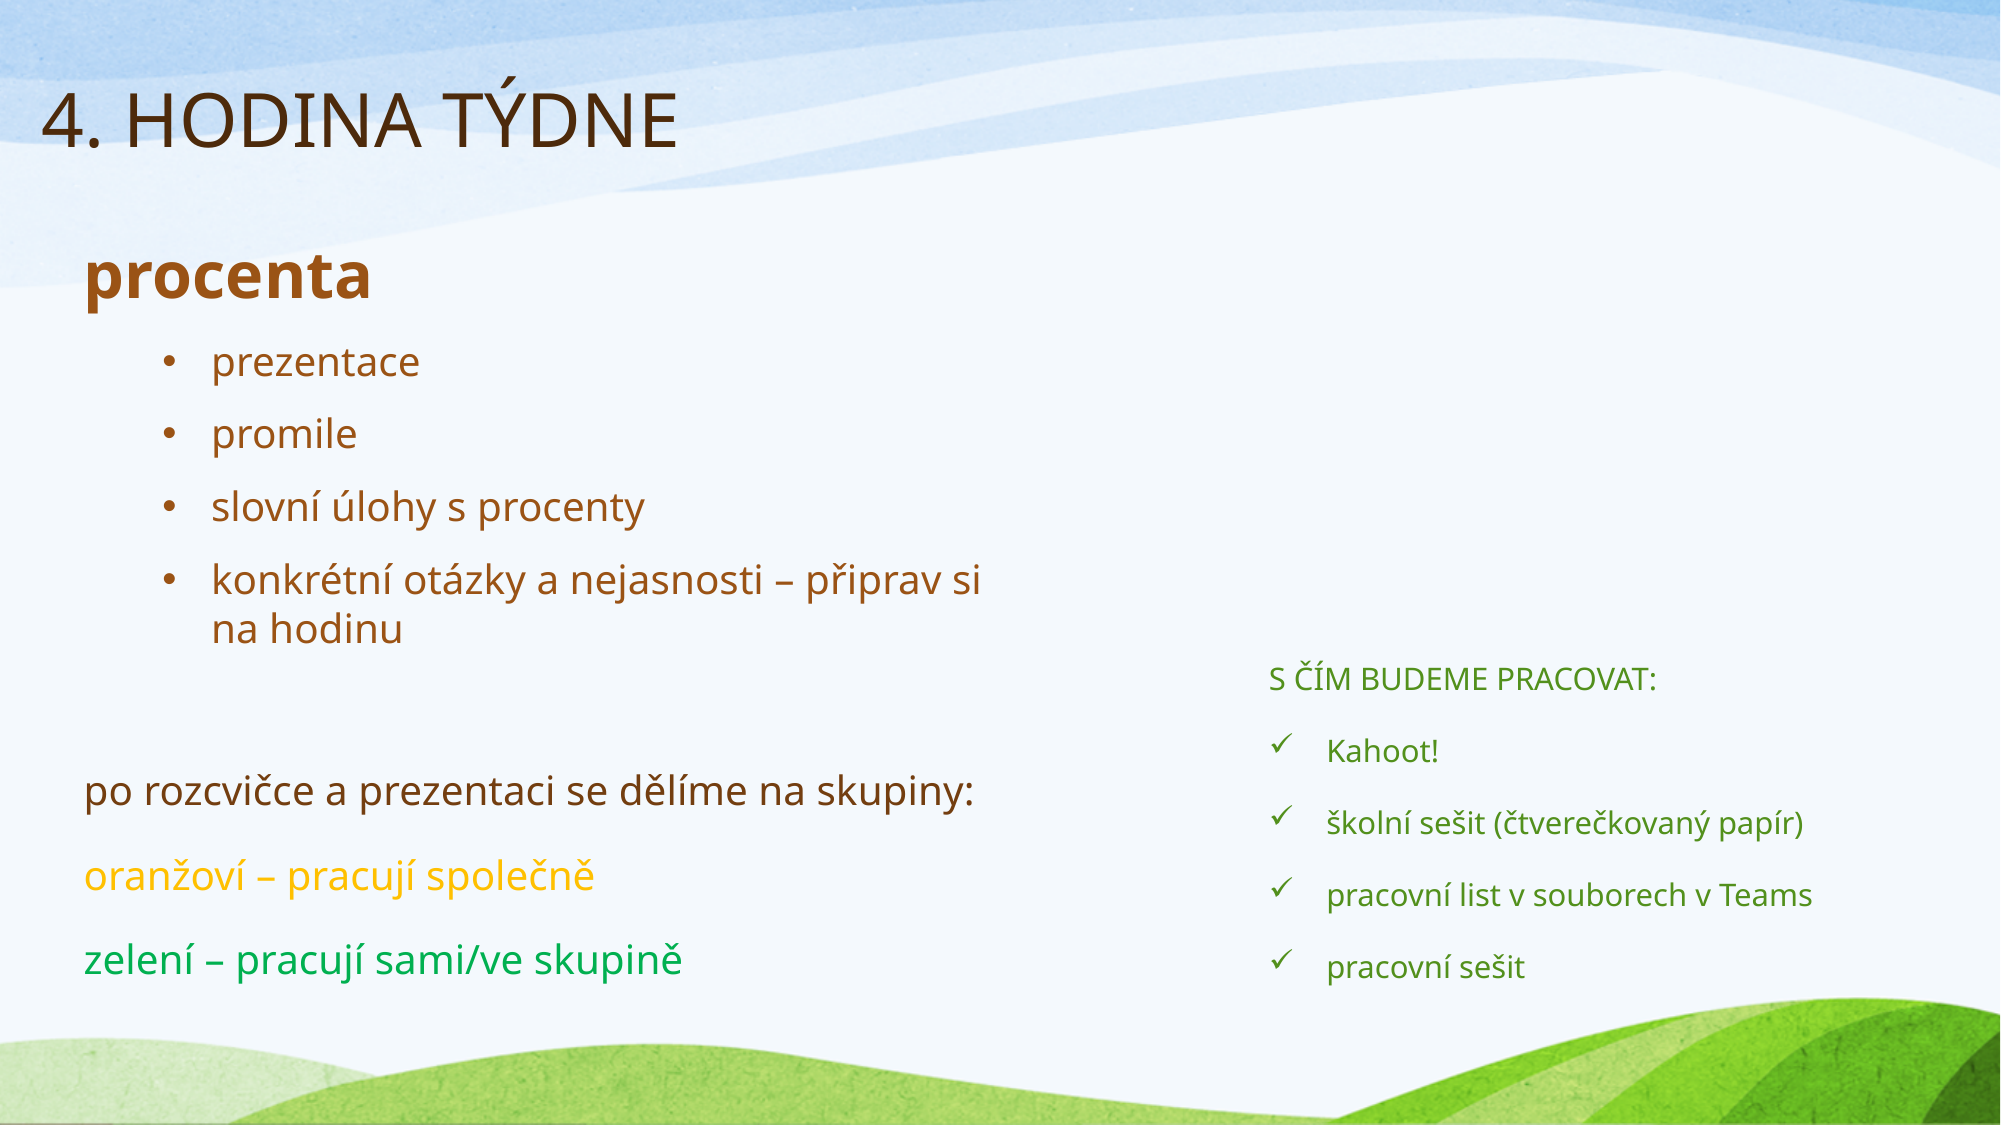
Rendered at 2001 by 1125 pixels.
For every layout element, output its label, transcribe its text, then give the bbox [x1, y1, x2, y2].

title 4. HODINA TÝDNE [26, 21, 924, 170]
list S ČÍM BUDEME PRACOVAT: Kahoot! školní sešit (čtverečkovaný papír) pracovní list v souborech v Teams pracovní sešit [1253, 652, 1982, 995]
picture [0, 0, 2001, 1125]
list procenta prezentace promile slovní úlohy s procenty konkrétní otázky a nejasnosti – připrav si na hodinu po rozcvičce a prezentaci se dělíme na skupiny: oranžoví – pracují společně zelení – pracují sami/ve skupině [68, 226, 1029, 995]
